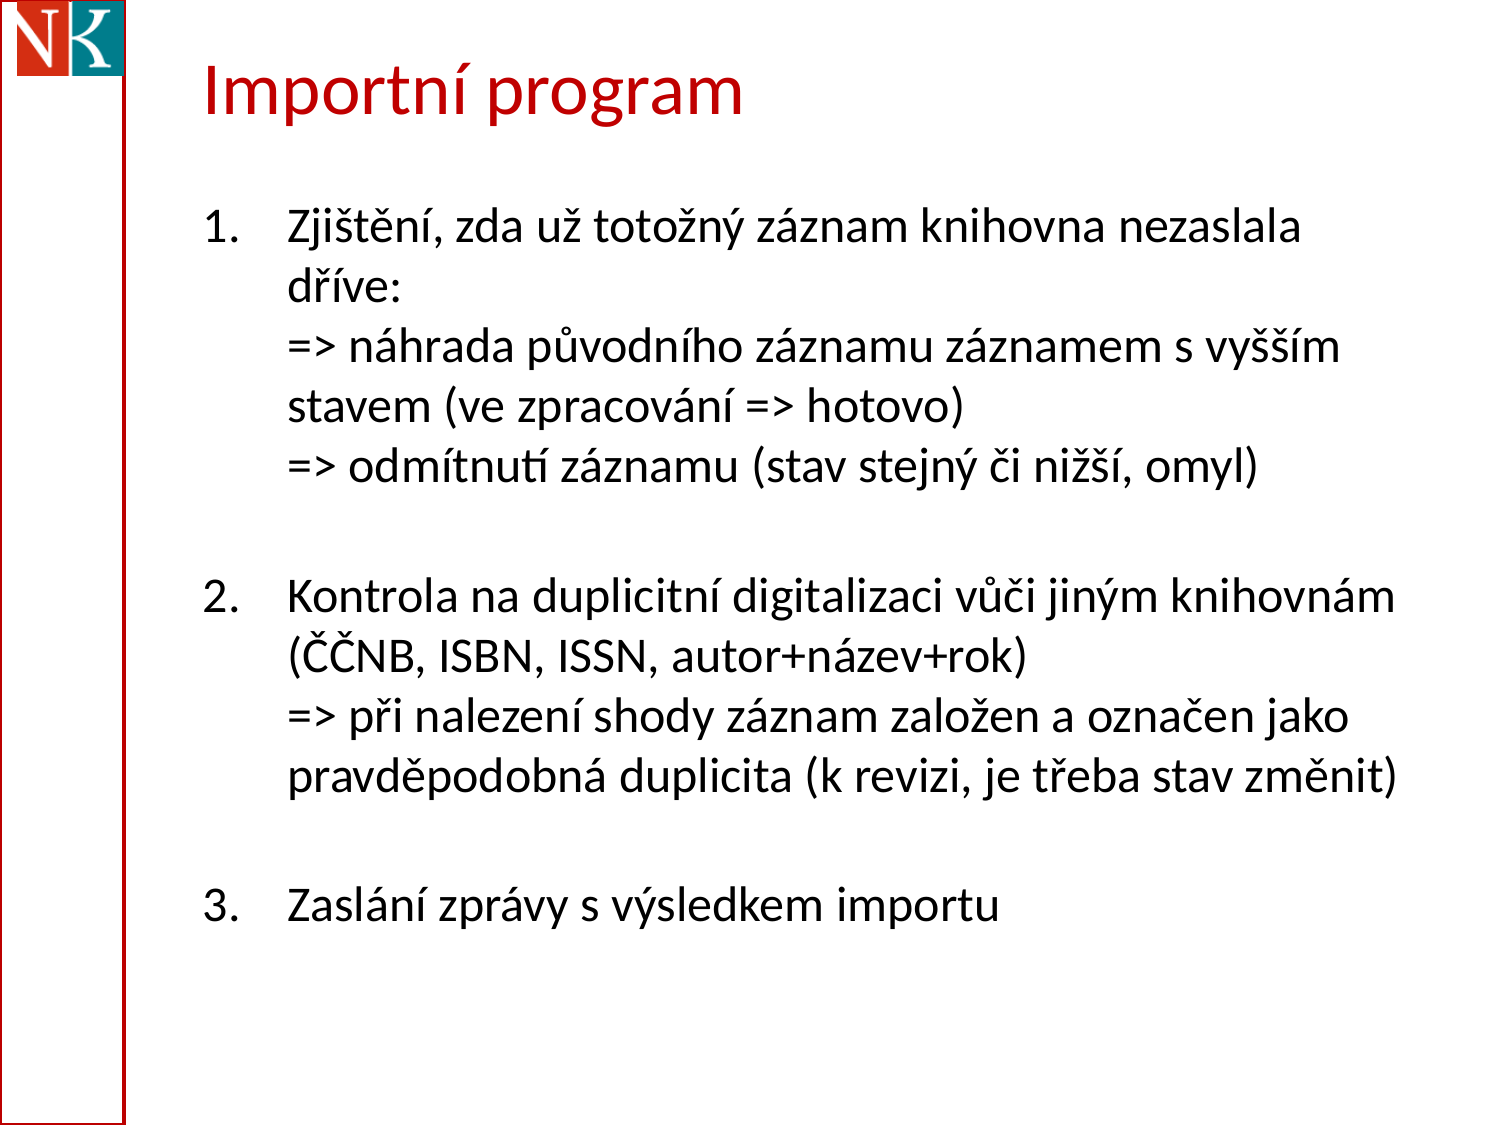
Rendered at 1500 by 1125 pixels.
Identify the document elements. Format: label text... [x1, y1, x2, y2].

picture [17, 1, 125, 77]
text_box [0, 0, 126, 1125]
title Importní program [187, 30, 1412, 138]
subtitle Zjištění, zda už totožný záznam knihovna nezaslala dříve: => náhrada původního záznamu záznamem s vyšším stavem (ve zpracování => hotovo) => odmítnutí záznamu (stav stejný či nižší, omyl) Kontrola na duplicitní digitalizaci vůči jiným knihovnám (ČČNB, ISBN, ISSN, autor+název+rok) => při nalezení shody záznam založen a označen jako pravděpodobná duplicita (k revizi, je třeba stav změnit) Zaslání zprávy s výsledkem importu [187, 184, 1424, 1047]
